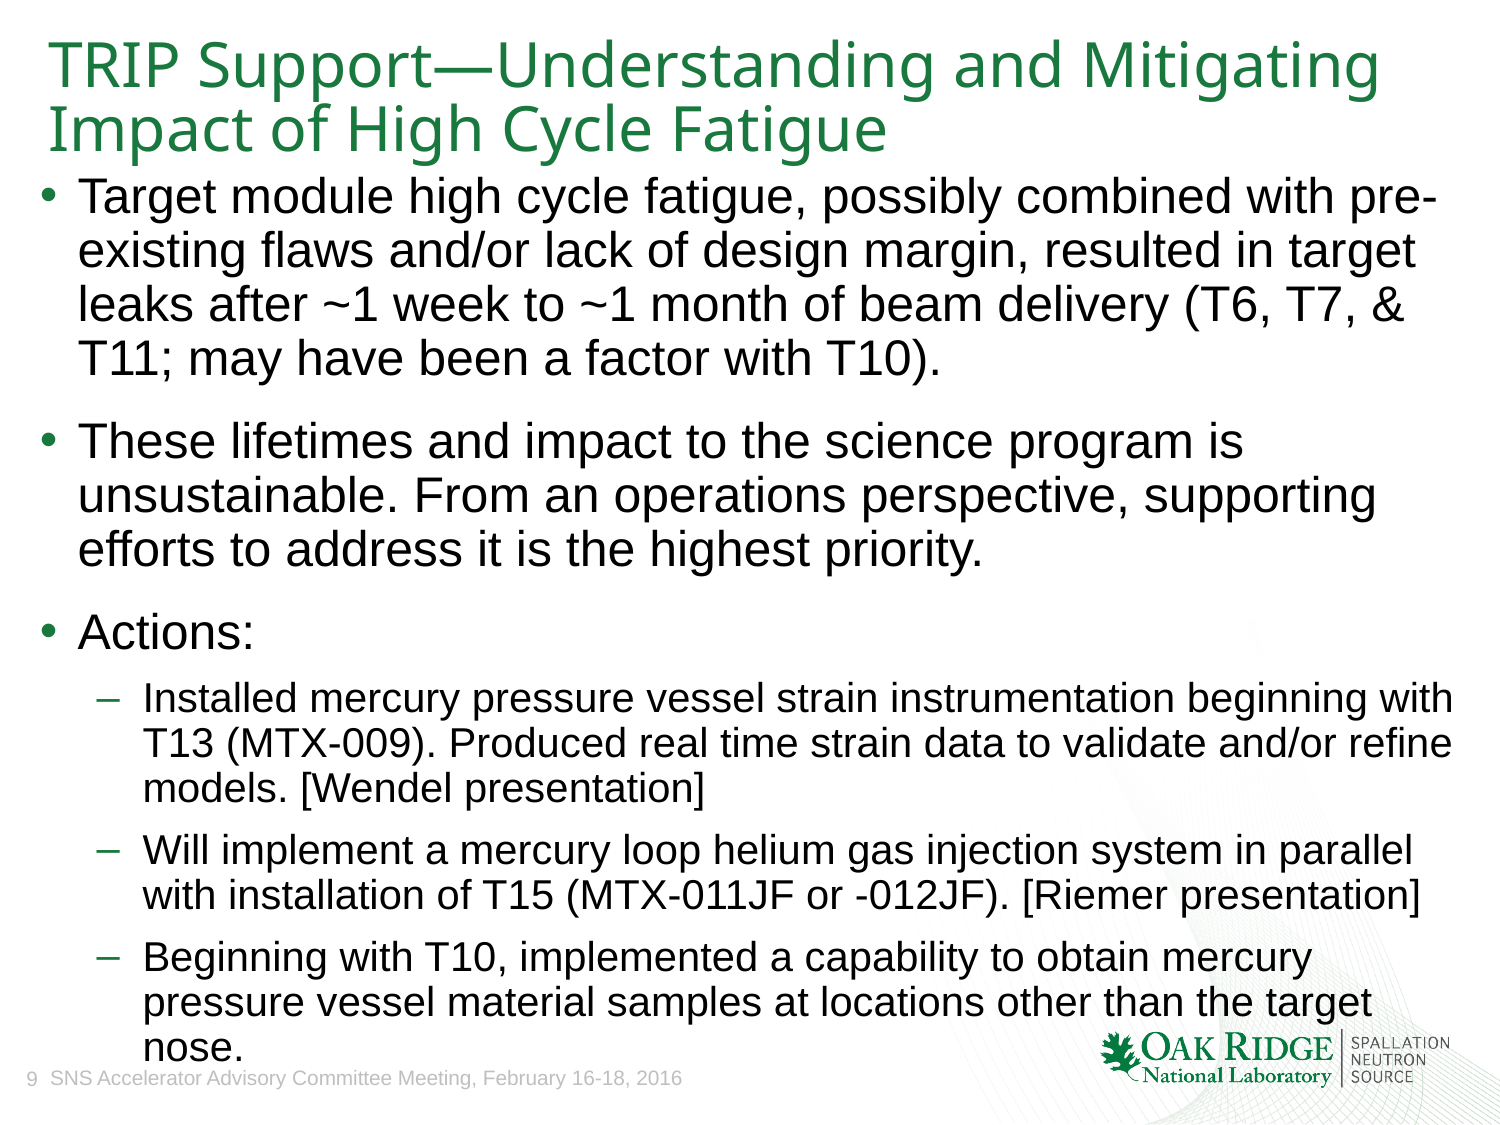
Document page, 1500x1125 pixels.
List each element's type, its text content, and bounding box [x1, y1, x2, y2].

title TRIP Support—Understanding and Mitigating Impact of High Cycle Fatigue [33, 28, 1488, 176]
list Target module high cycle fatigue, possibly combined with pre-existing flaws and/or lack of design margin, resulted in target leaks after ~1 week to ~1 month of beam delivery (T6, T7, & T11; may have been a factor with T10). These lifetimes and impact to the science program is unsustainable. From an operations perspective, supporting efforts to address it is the highest priority. Actions: Installed mercury pressure vessel strain instrumentation beginning with T13 (MTX-009). Produced real time strain data to validate and/or refine models. [Wendel presentation] Will implement a mercury loop helium gas injection system in parallel with installation of T15 (MTX-011JF or -012JF). [Riemer presentation] Beginning with T10, implemented a capability to obtain mercury pressure vessel material samples at locations other than the target nose. [24, 162, 1476, 1076]
picture [0, 0, 1500, 1125]
